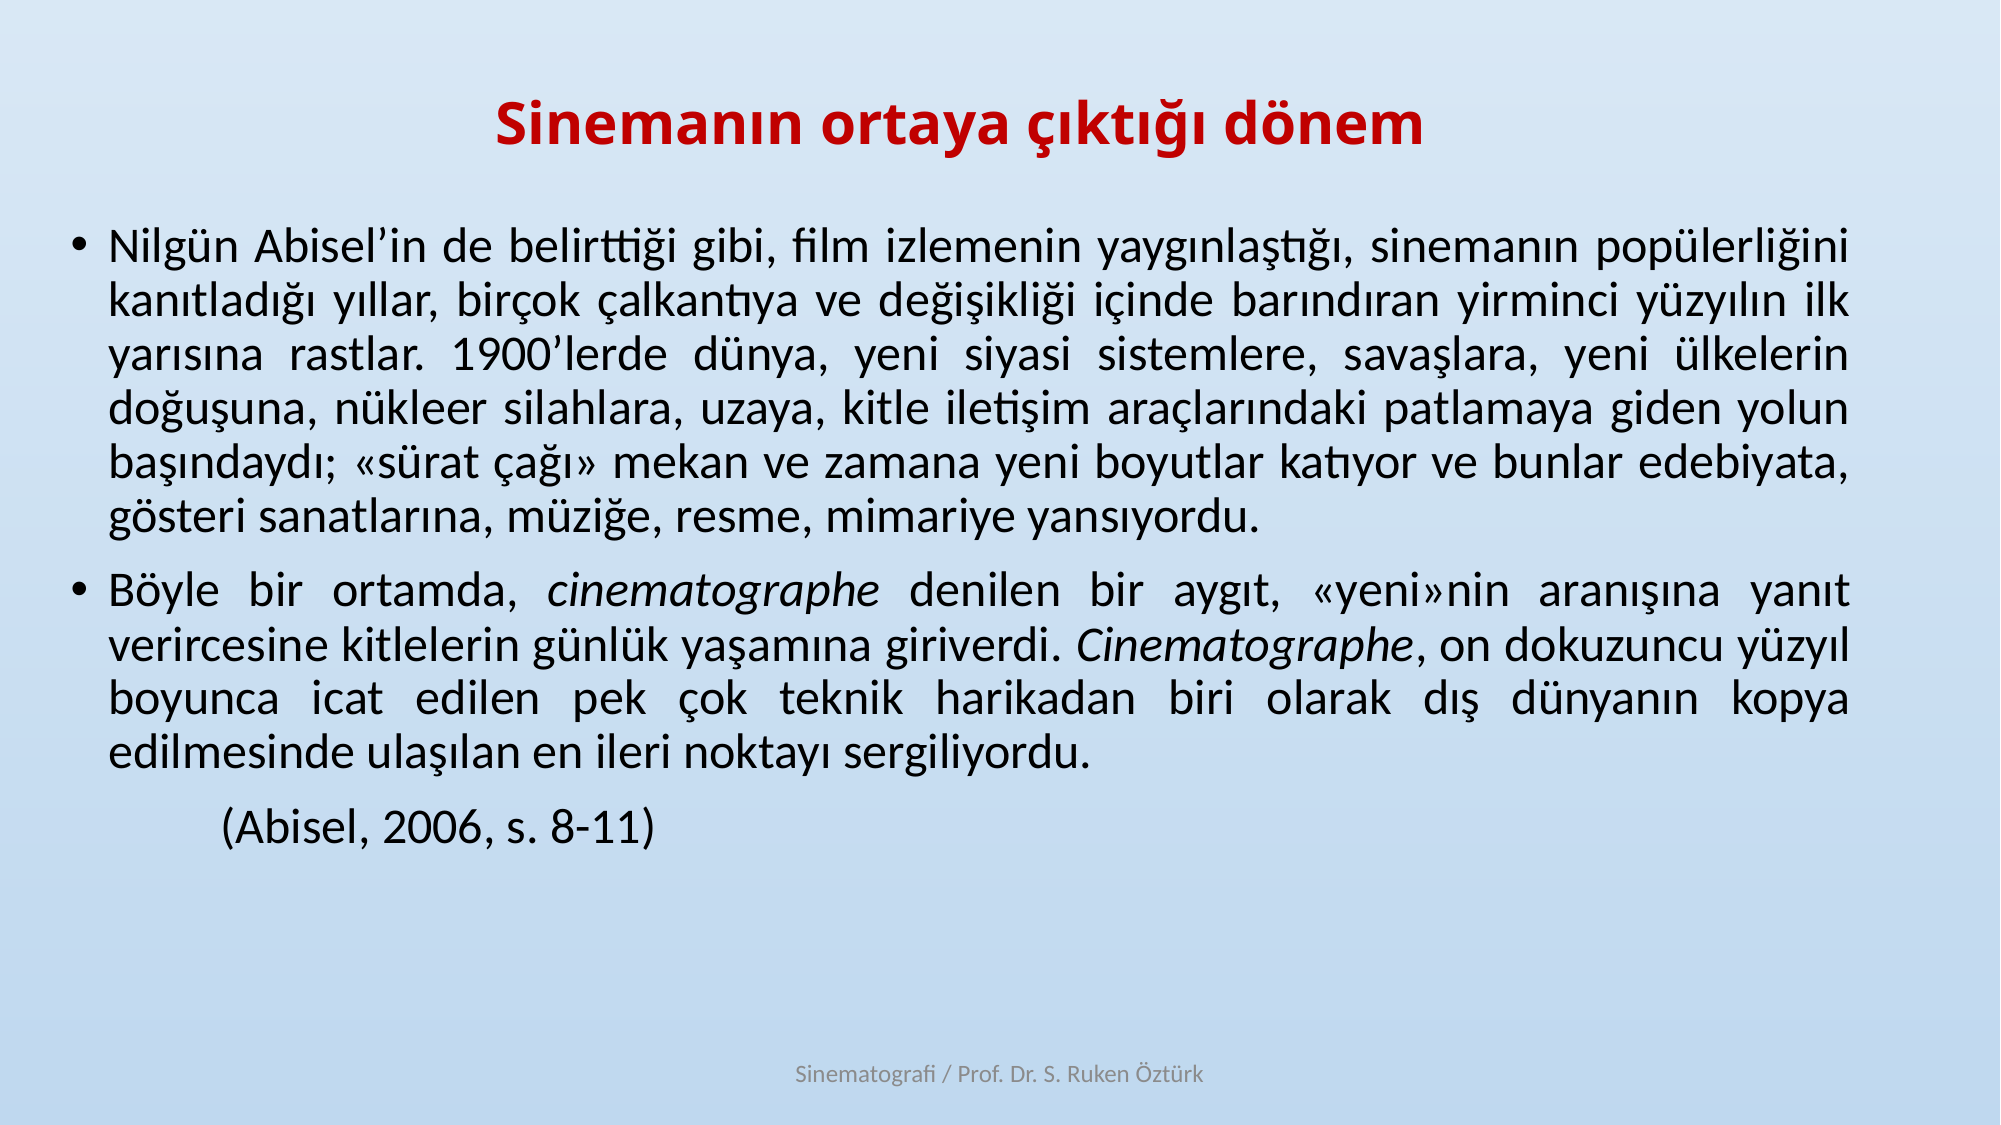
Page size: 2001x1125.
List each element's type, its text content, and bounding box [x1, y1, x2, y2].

list Nilgün Abisel’in de belirttiği gibi, film izlemenin yaygınlaştığı, sinemanın popülerliğini kanıtladığı yıllar, birçok çalkantıya ve değişikliği içinde barındıran yirminci yüzyılın ilk yarısına rastlar. 1900’lerde dünya, yeni siyasi sistemlere, savaşlara, yeni ülkelerin doğuşuna, nükleer silahlara, uzaya, kitle iletişim araçlarındaki patlamaya giden yolun başındaydı; «sürat çağı» mekan ve zamana yeni boyutlar katıyor ve bunlar edebiyata, gösteri sanatlarına, müziğe, resme, mimariye yansıyordu. Böyle bir ortamda, cinematographe denilen bir aygıt, «yeni»nin aranışına yanıt verircesine kitlelerin günlük yaşamına giriverdi. Cinematographe, on dokuzuncu yüzyıl boyunca icat edilen pek çok teknik harikadan biri olarak dış dünyanın kopya edilmesinde ulaşılan en ileri noktayı sergiliyordu. (Abisel, 2006, s. 8-11) [55, 211, 1867, 1121]
footer Sinematografi / Prof. Dr. S. Ruken Öztürk [662, 1042, 1338, 1103]
title Sinemanın ortaya çıktığı dönem [112, 75, 1809, 177]
